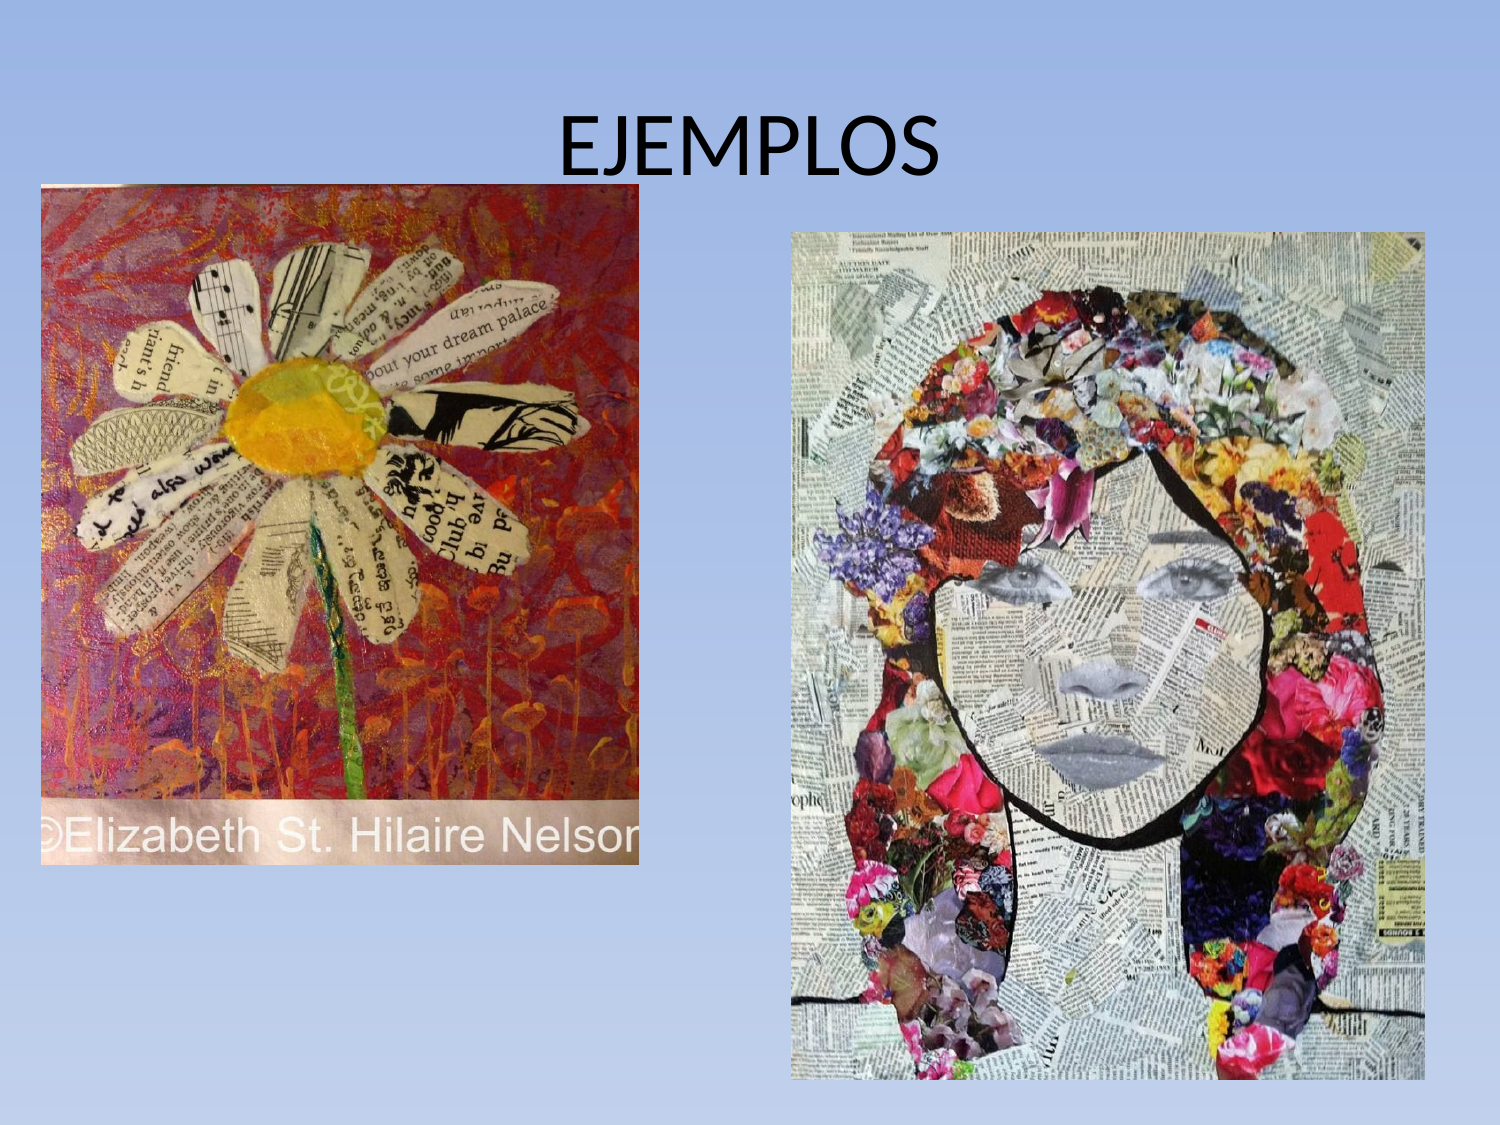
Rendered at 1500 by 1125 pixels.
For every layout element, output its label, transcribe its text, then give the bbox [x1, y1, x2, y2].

picture [41, 184, 639, 866]
title EJEMPLOS [75, 45, 1425, 233]
picture [791, 232, 1426, 1081]
